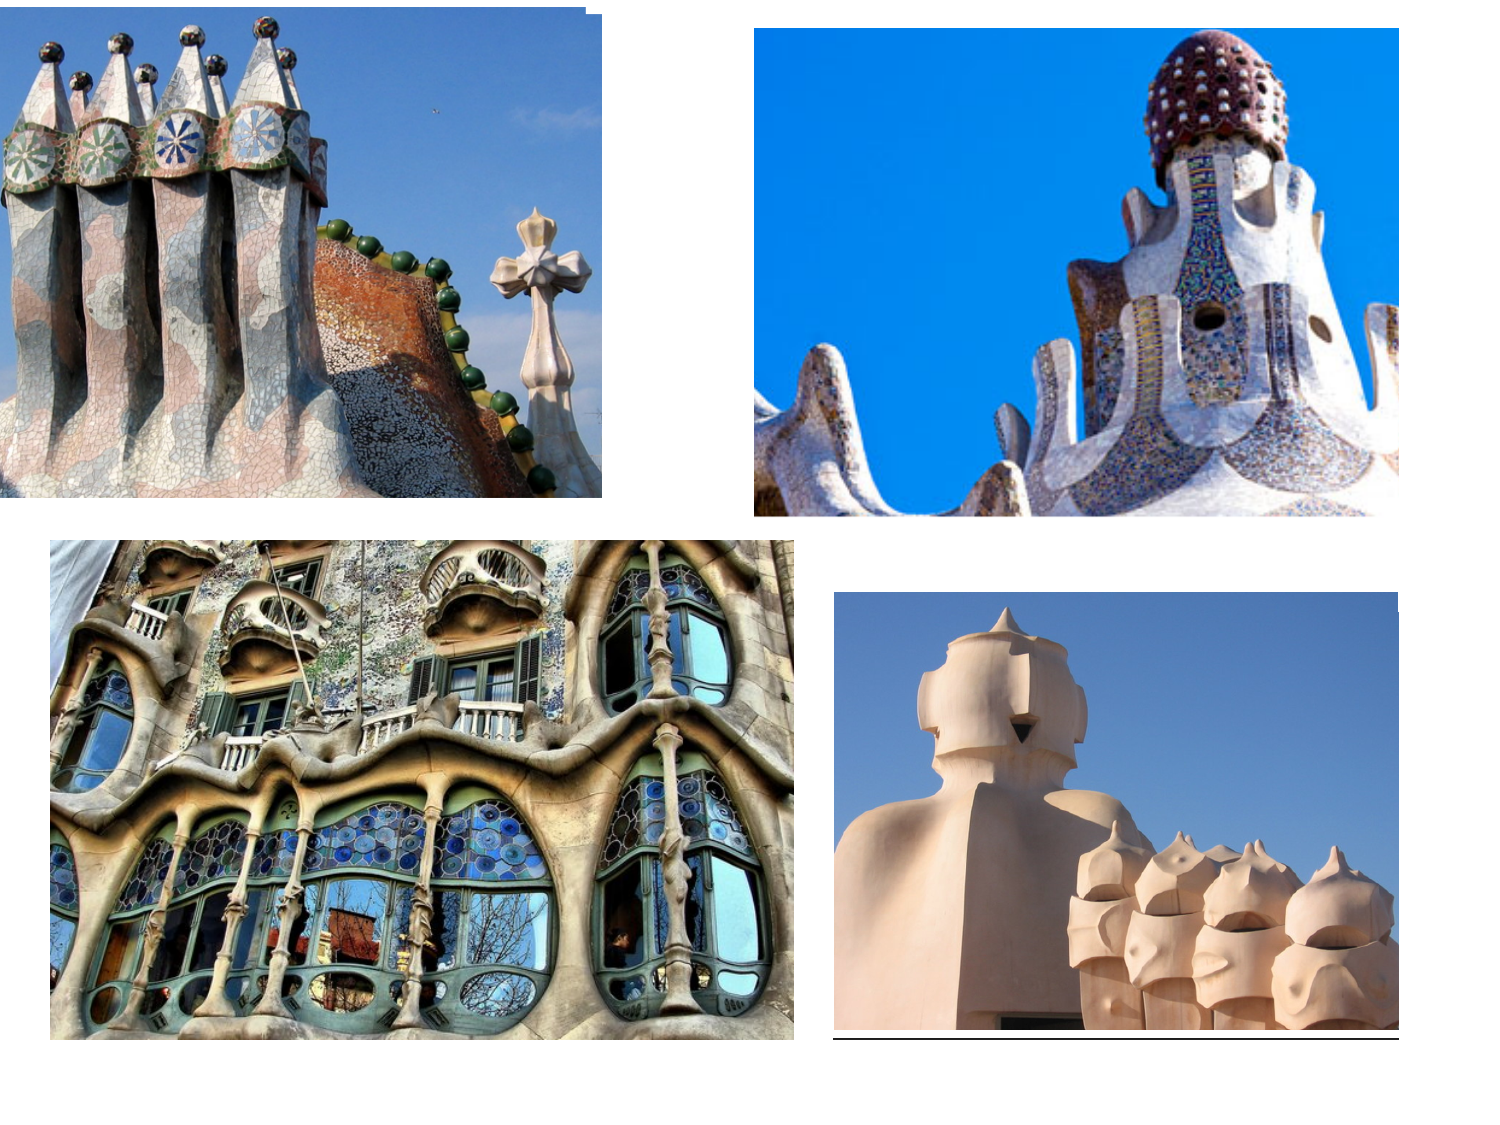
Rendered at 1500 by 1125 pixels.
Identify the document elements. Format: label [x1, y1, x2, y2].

picture [832, 590, 1400, 1040]
list [753, 28, 1400, 521]
picture [0, 7, 603, 500]
picture [50, 539, 794, 1040]
